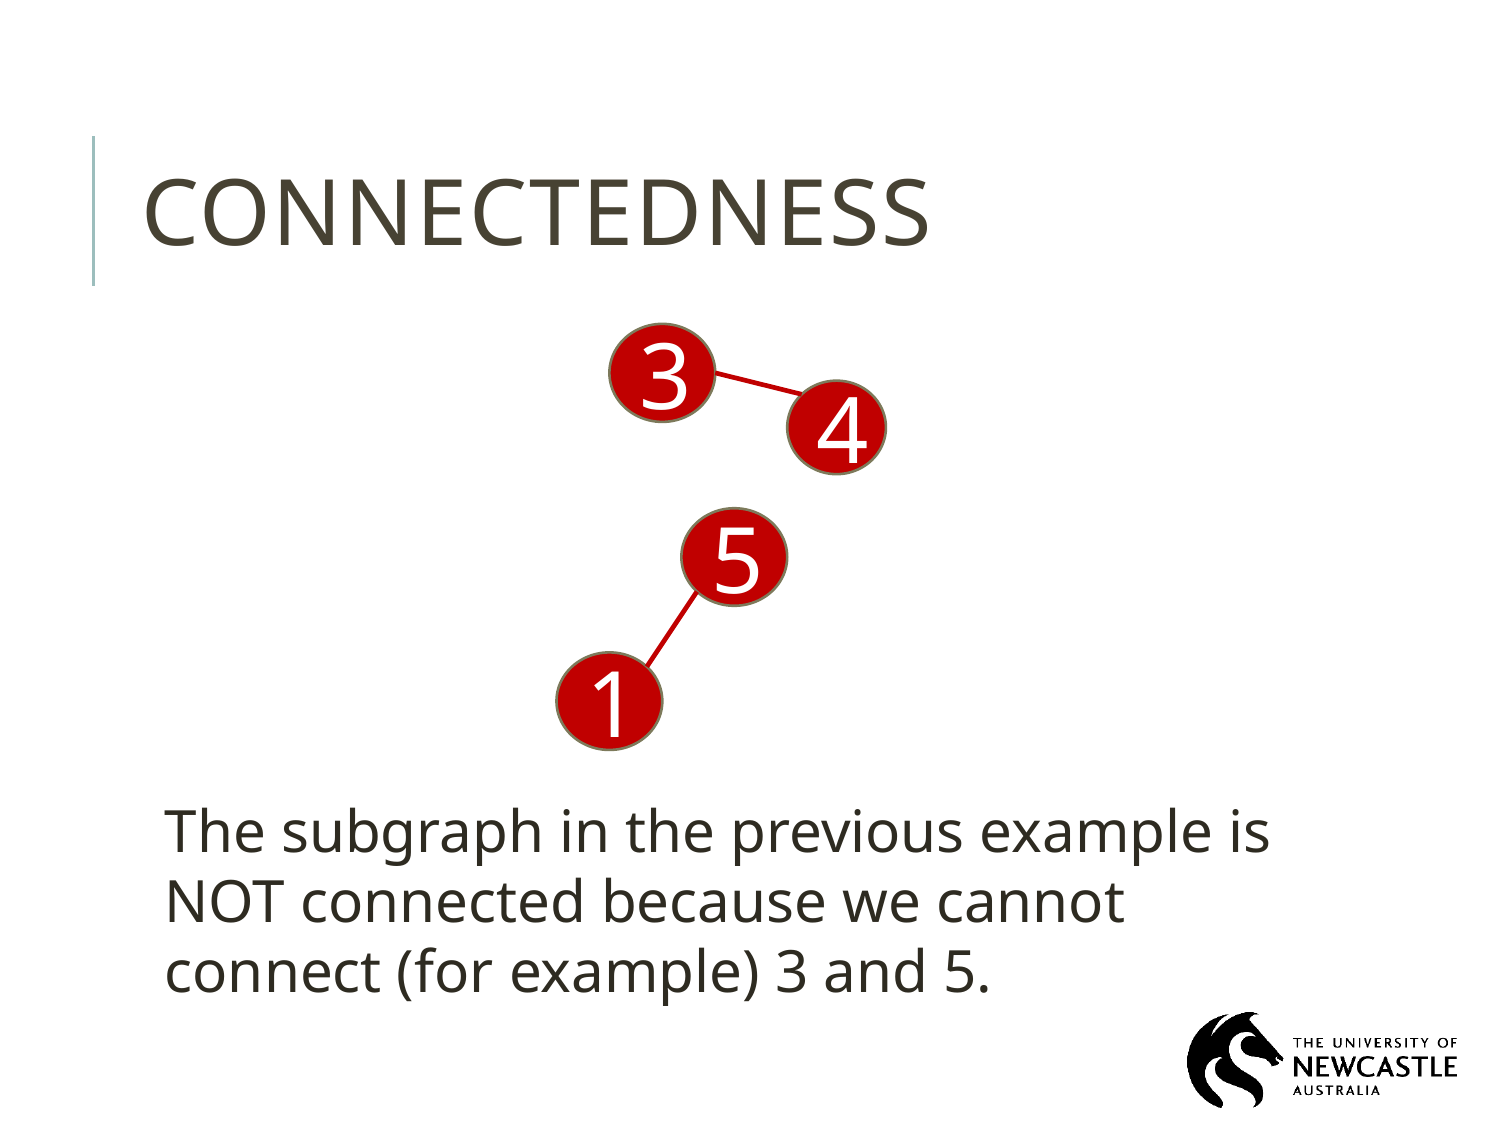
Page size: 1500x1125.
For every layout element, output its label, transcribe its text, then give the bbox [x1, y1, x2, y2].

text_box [556, 323, 887, 751]
picture [1187, 1012, 1457, 1108]
title Connectedness [126, 96, 1322, 342]
text_box The subgraph in the previous example is NOT connected because we cannot connect (for example) 3 and 5. [150, 786, 1317, 968]
